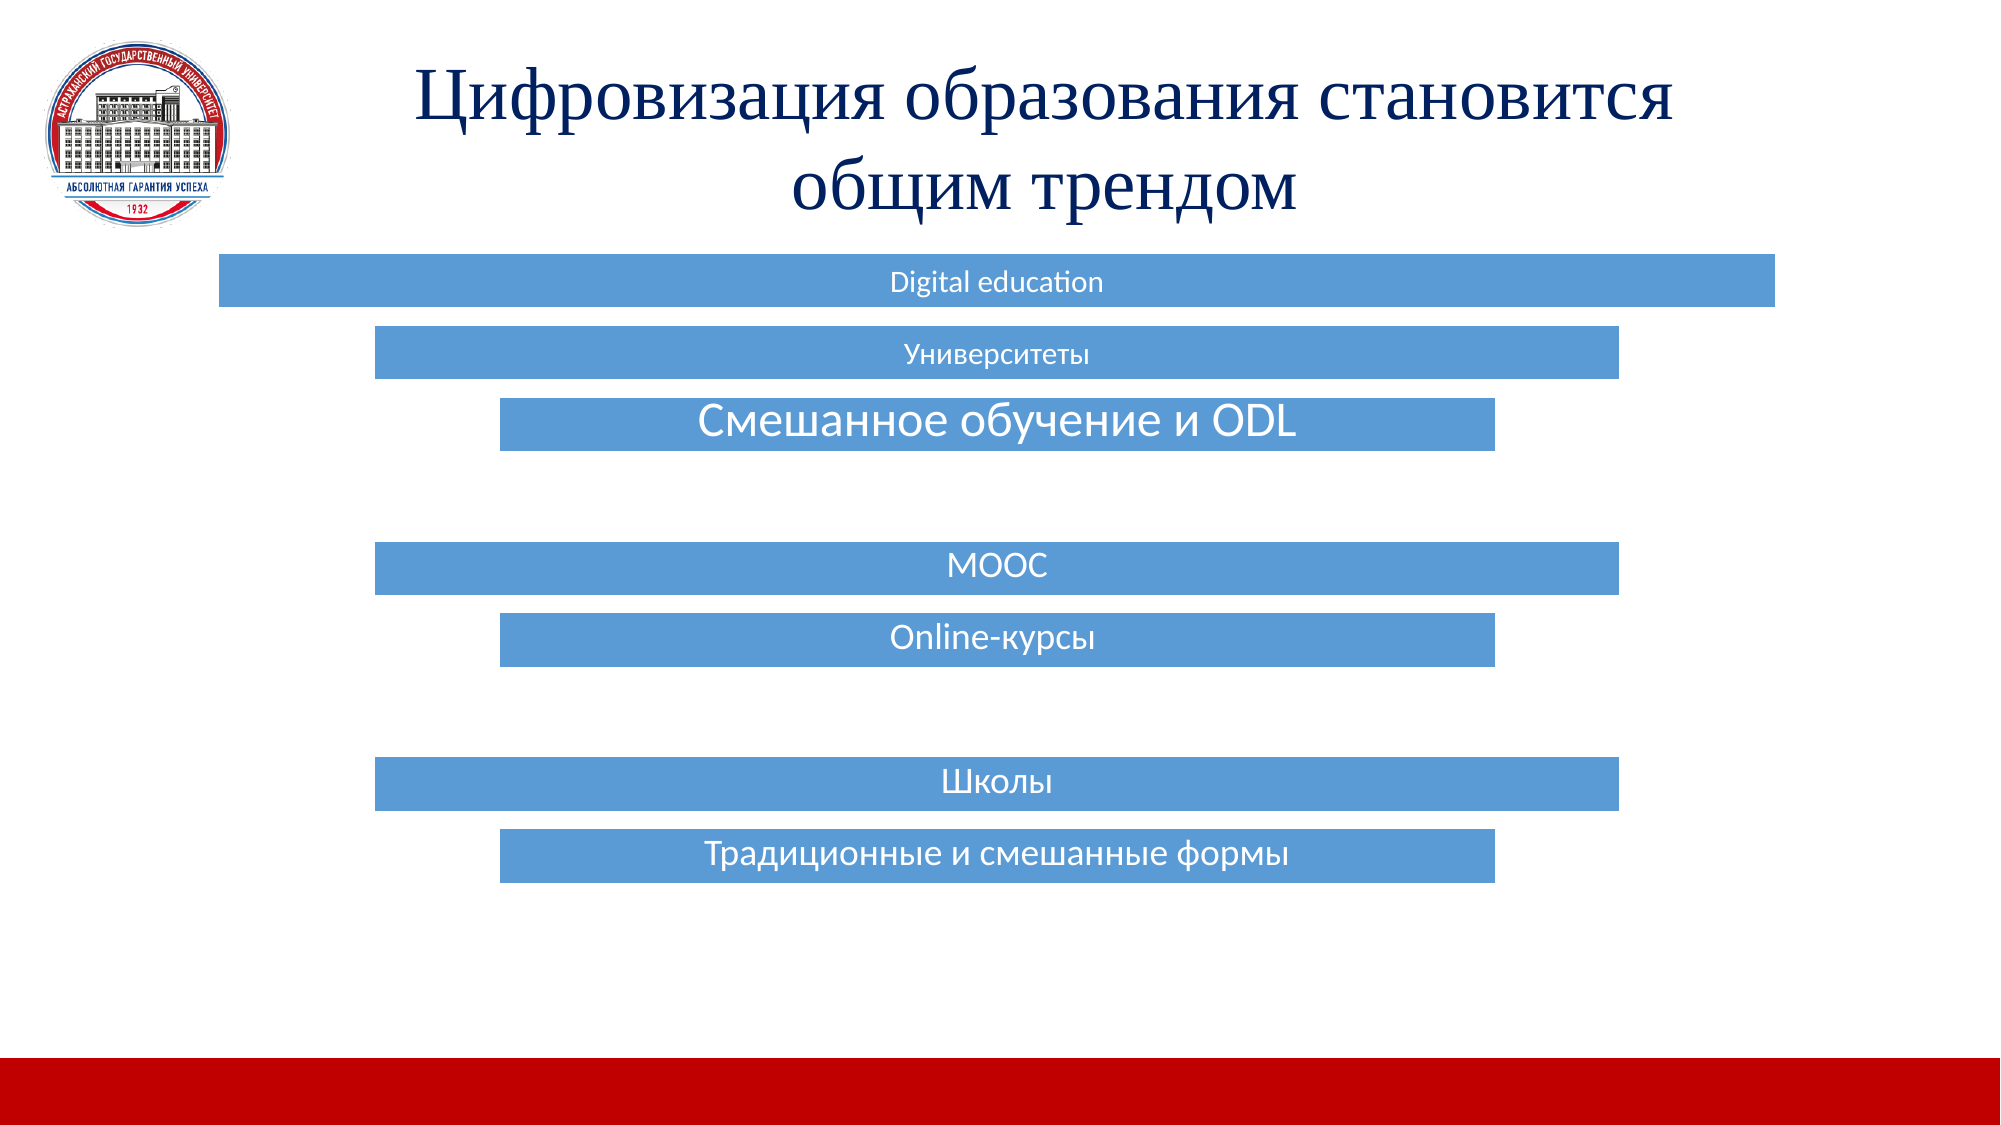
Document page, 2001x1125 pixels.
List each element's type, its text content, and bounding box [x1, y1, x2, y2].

text_box [0, 1057, 2000, 1125]
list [23, 252, 1971, 1028]
text_box Цифровизация образования становится общим трендом [300, 37, 1791, 232]
picture [40, 37, 234, 231]
